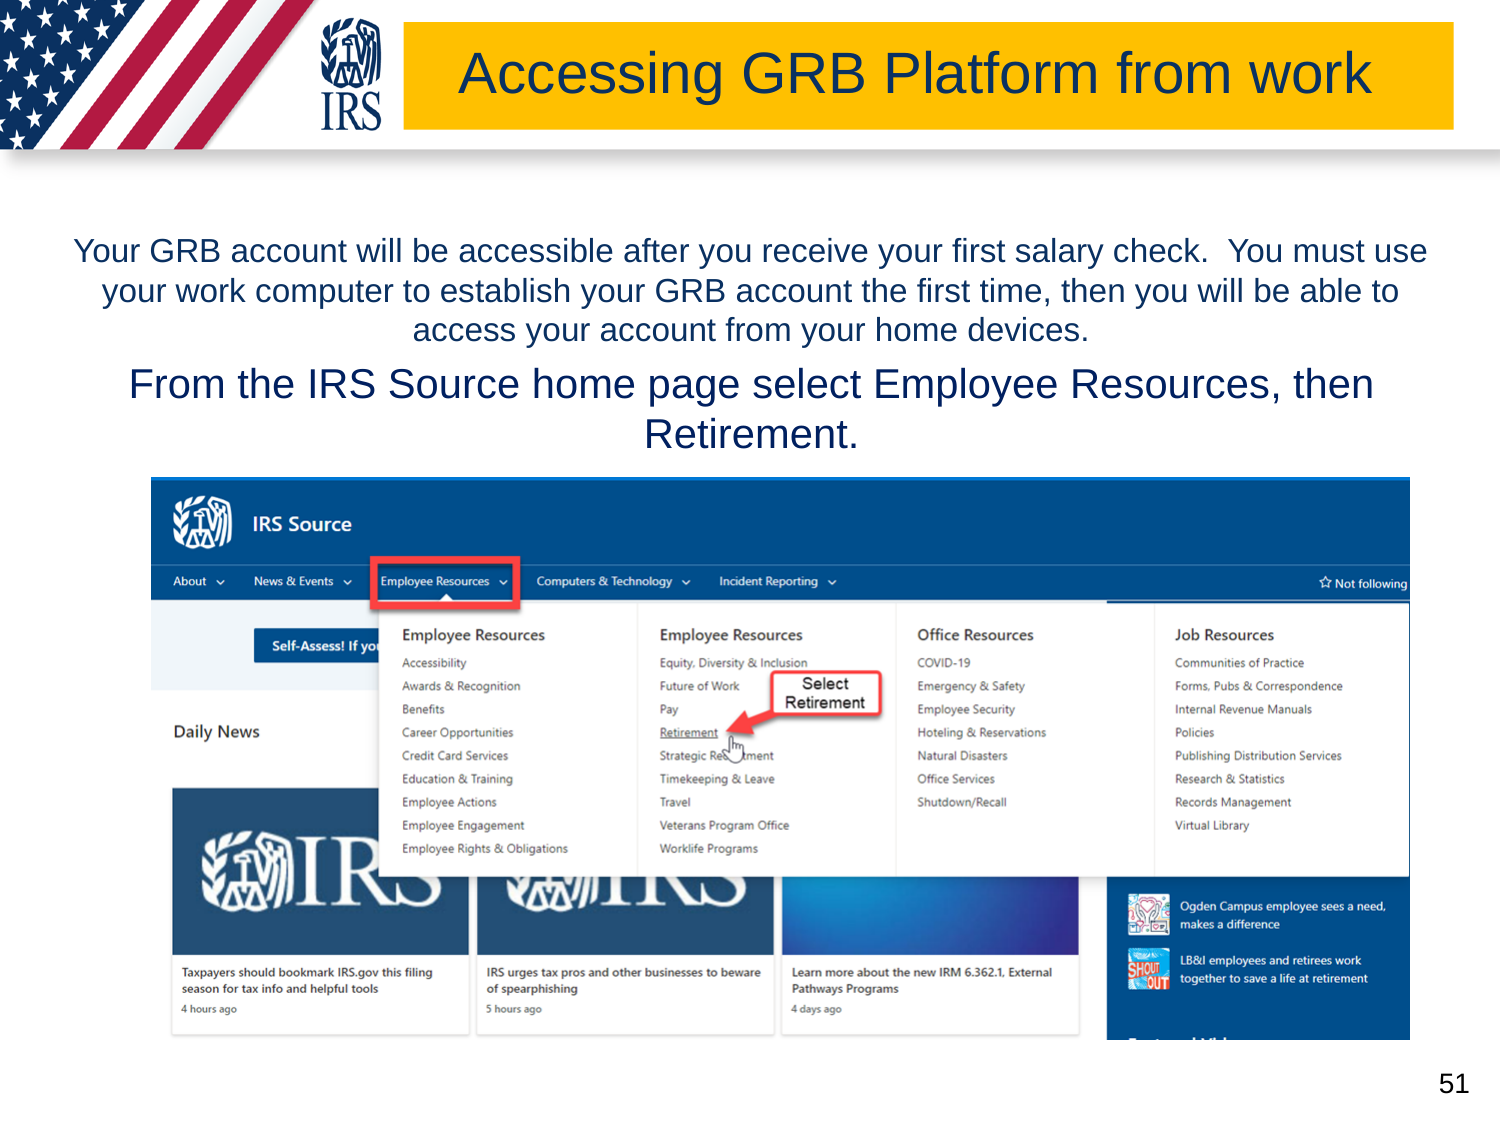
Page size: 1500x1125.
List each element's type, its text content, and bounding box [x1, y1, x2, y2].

list Your GRB account will be accessible after you receive your first salary check. You must use your work computer to establish your GRB account the first time, then you will be able to access your account from your home devices. From the IRS Source home page select Employee Resources, then Retirement. [48, 221, 1455, 455]
slide_number 51 [1417, 1052, 1492, 1113]
title Accessing GRB Platform from work 1 [403, 22, 1454, 128]
picture [0, 0, 1500, 1125]
